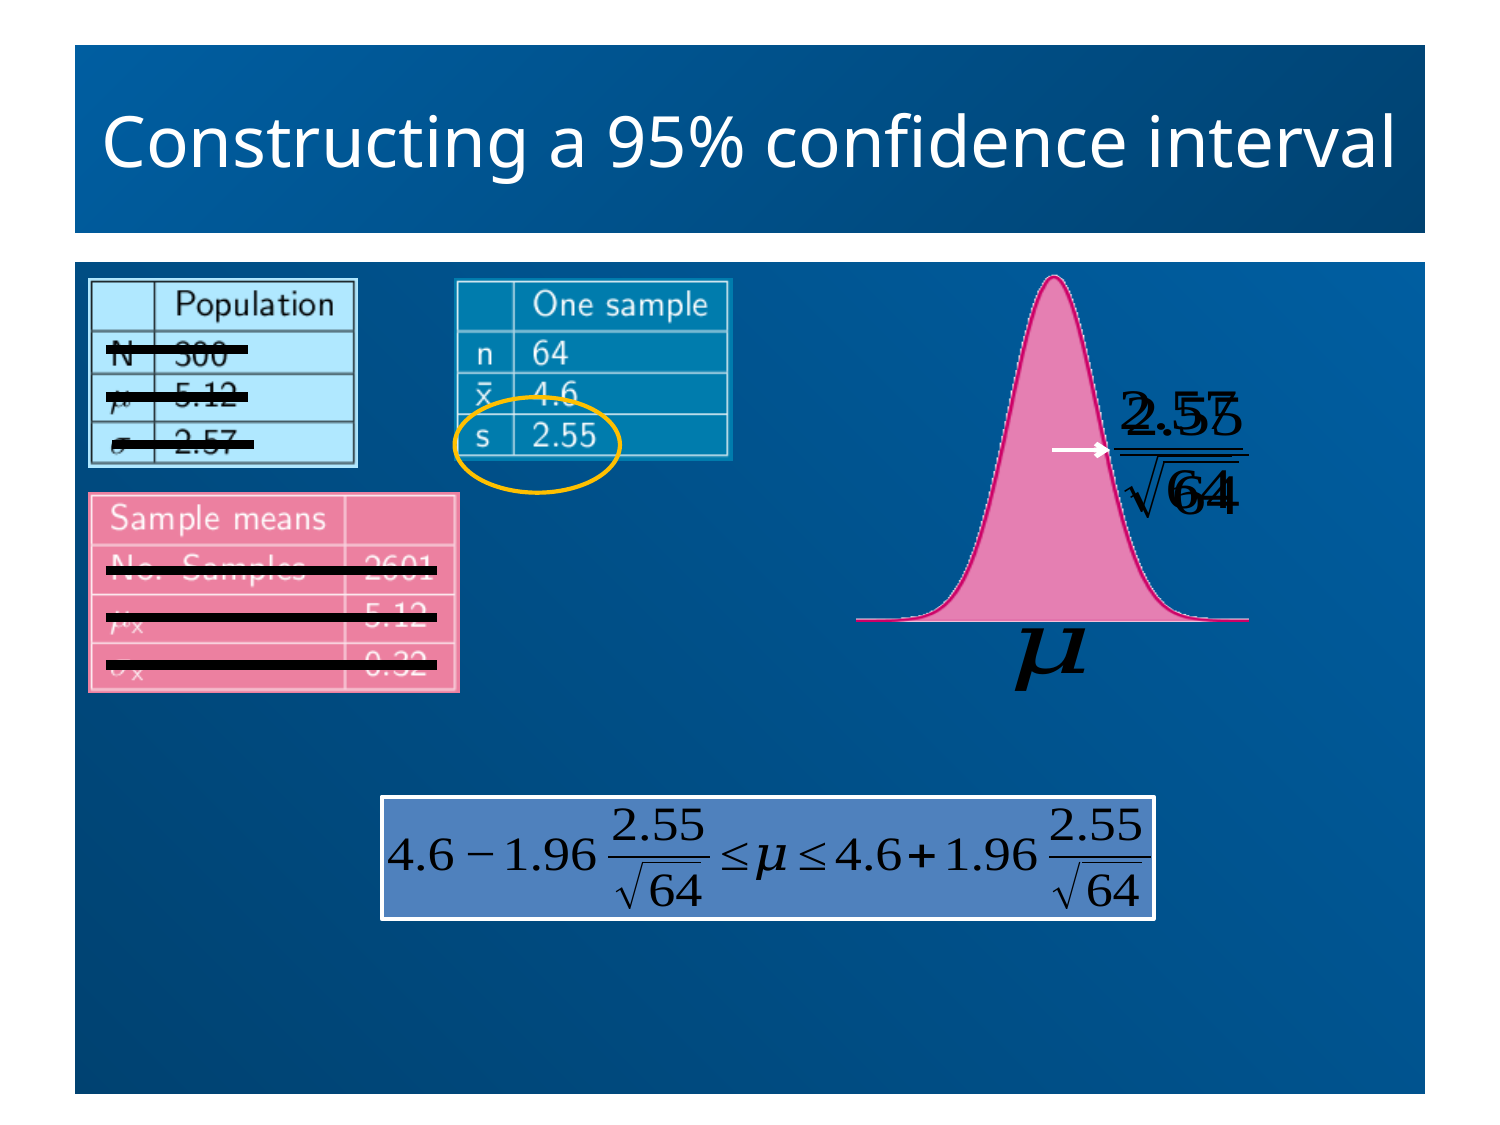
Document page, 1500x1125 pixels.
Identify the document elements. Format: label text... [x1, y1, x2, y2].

picture [88, 278, 358, 469]
picture [88, 492, 460, 693]
list [75, 262, 1425, 1094]
picture [454, 281, 728, 461]
title Constructing a 95% confidence interval [75, 45, 1425, 233]
text_box [462, 468, 613, 495]
picture [856, 267, 1249, 623]
